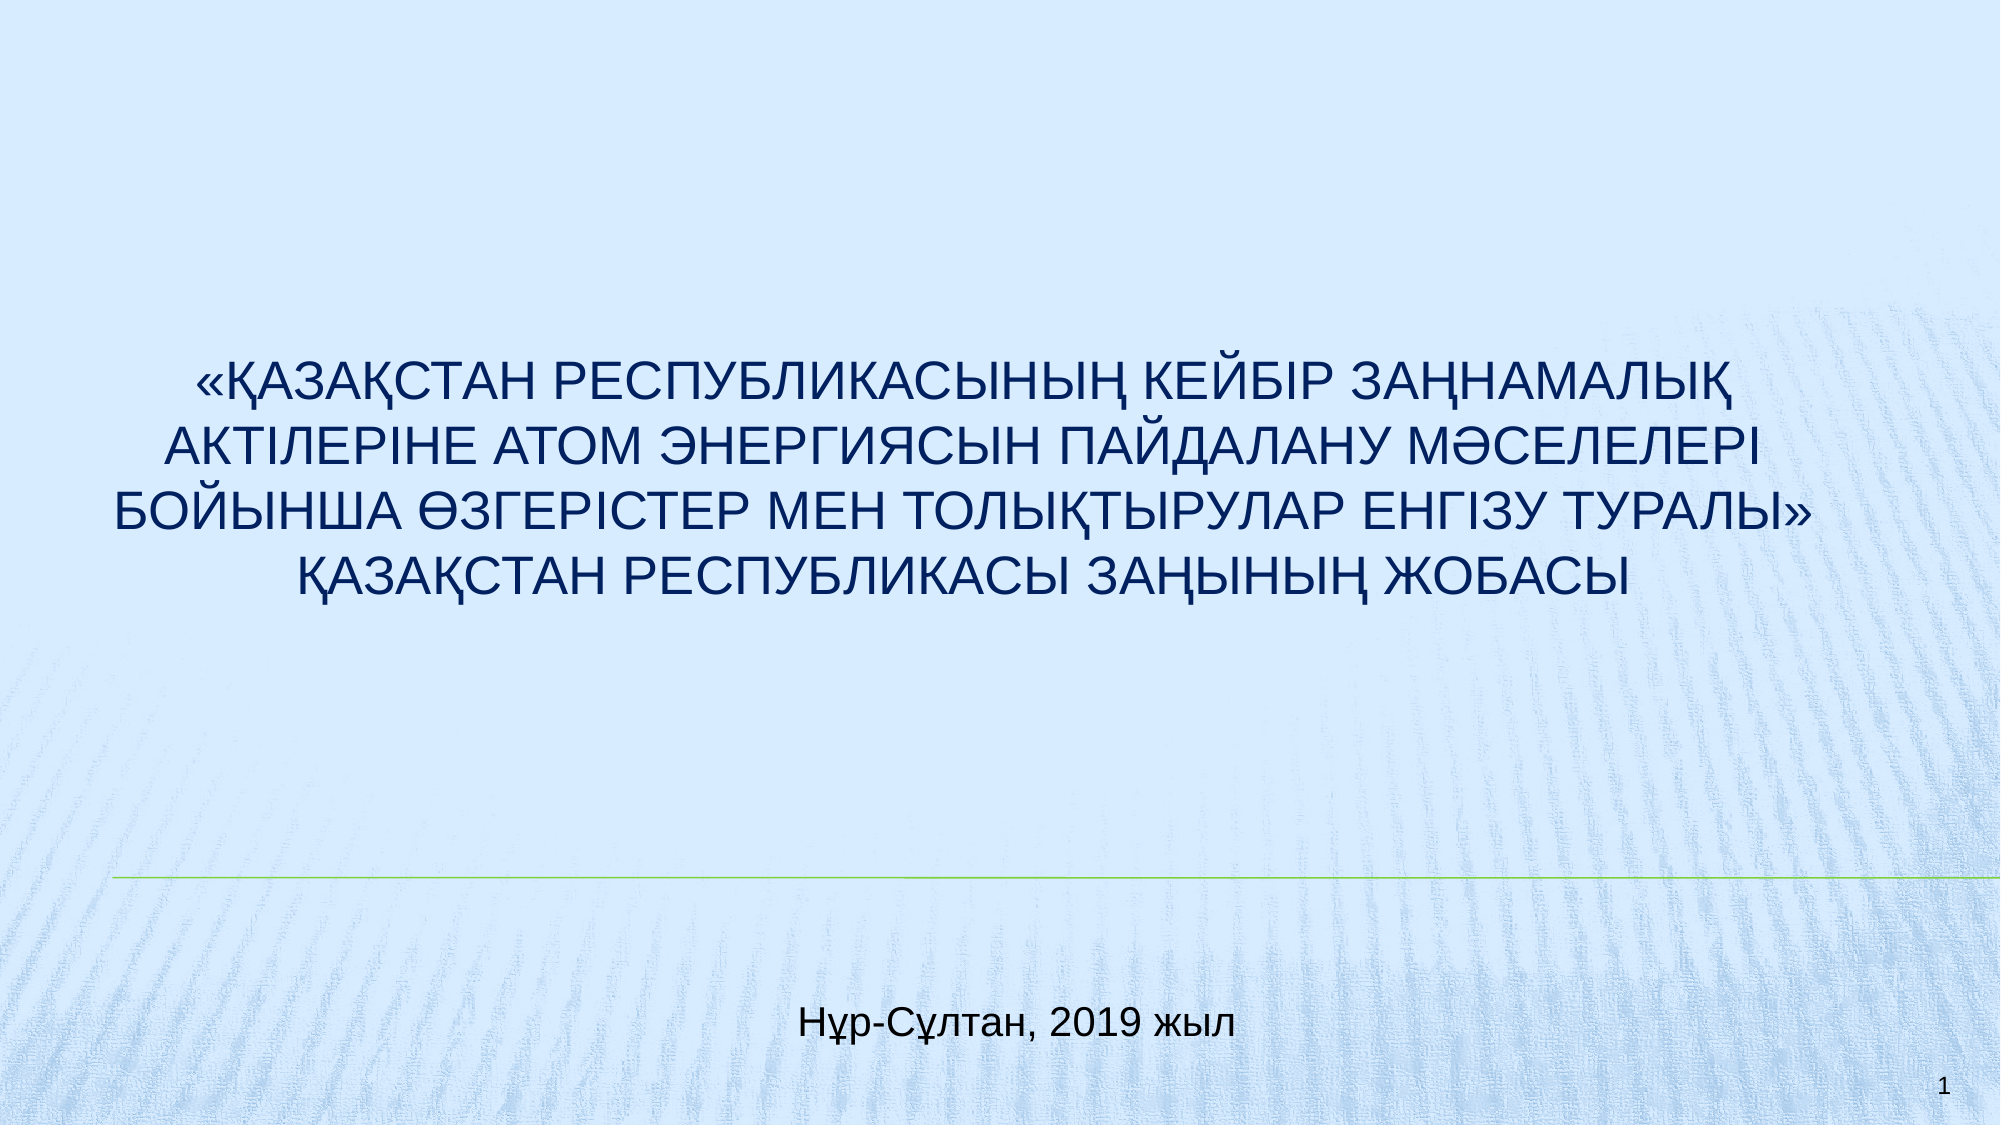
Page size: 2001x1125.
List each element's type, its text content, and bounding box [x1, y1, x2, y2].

title «Қазақстан Республикасының кейбір заңнамалық актілеріне атом энергиясын пайдалану мәселелері бойынша өзгерістер мен толықтырулар енгізу туралы» ҚАЗАҚСТАН РЕСПУБЛИКАСЫ ЗАҢЫның жобасы [43, 338, 1886, 668]
text_box Нұр-Сұлтан, 2019 жыл [397, 987, 1637, 1071]
slide_number 1 [1800, 1061, 1966, 1103]
